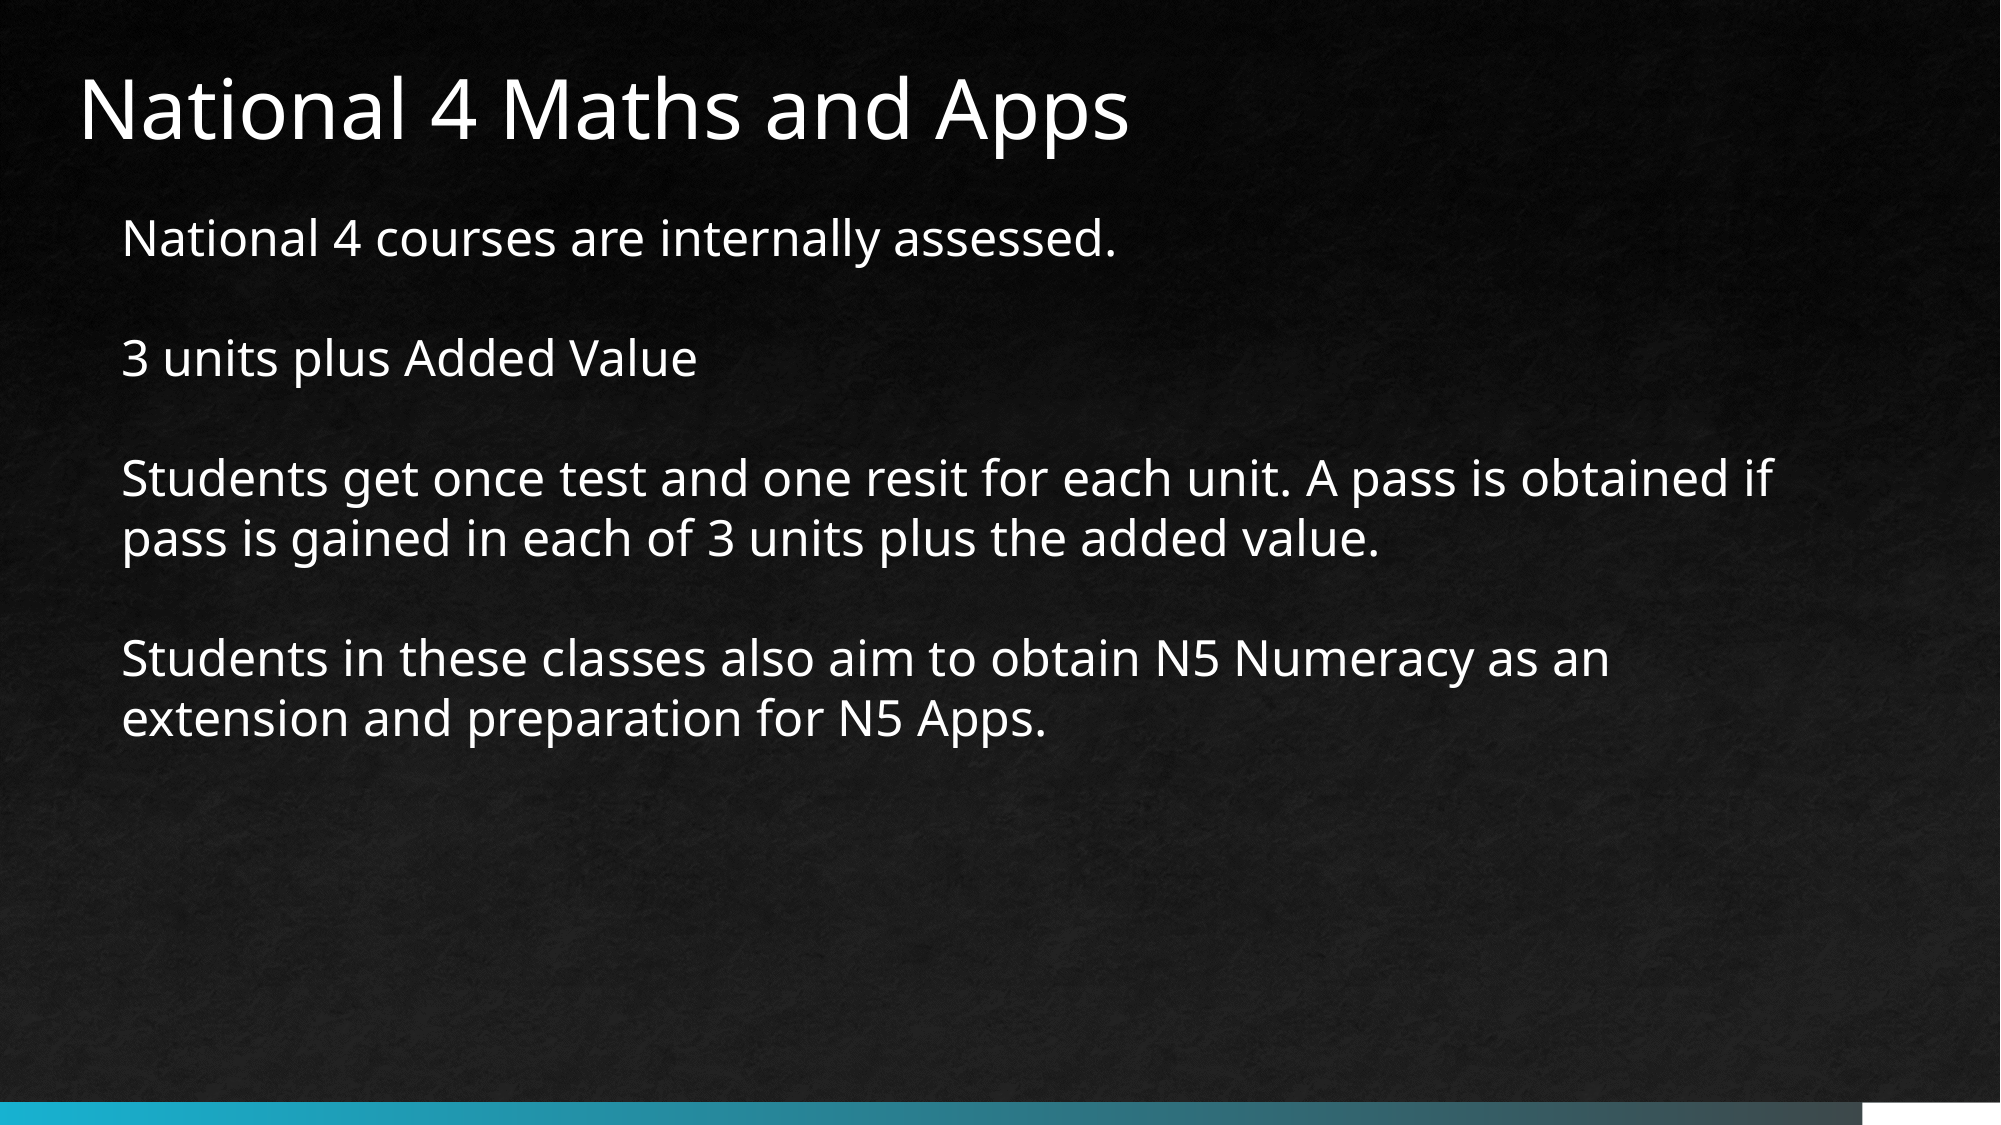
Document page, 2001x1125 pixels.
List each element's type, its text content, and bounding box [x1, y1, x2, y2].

text_box National 4 Maths and Apps [62, 49, 1483, 164]
text_box National 4 courses are internally assessed. 3 units plus Added Value Students get once test and one resit for each unit. A pass is obtained if pass is gained in each of 3 units plus the added value. Students in these classes also aim to obtain N5 Numeracy as an extension and preparation for N5 Apps. [106, 199, 1799, 875]
picture [0, 0, 2000, 1103]
